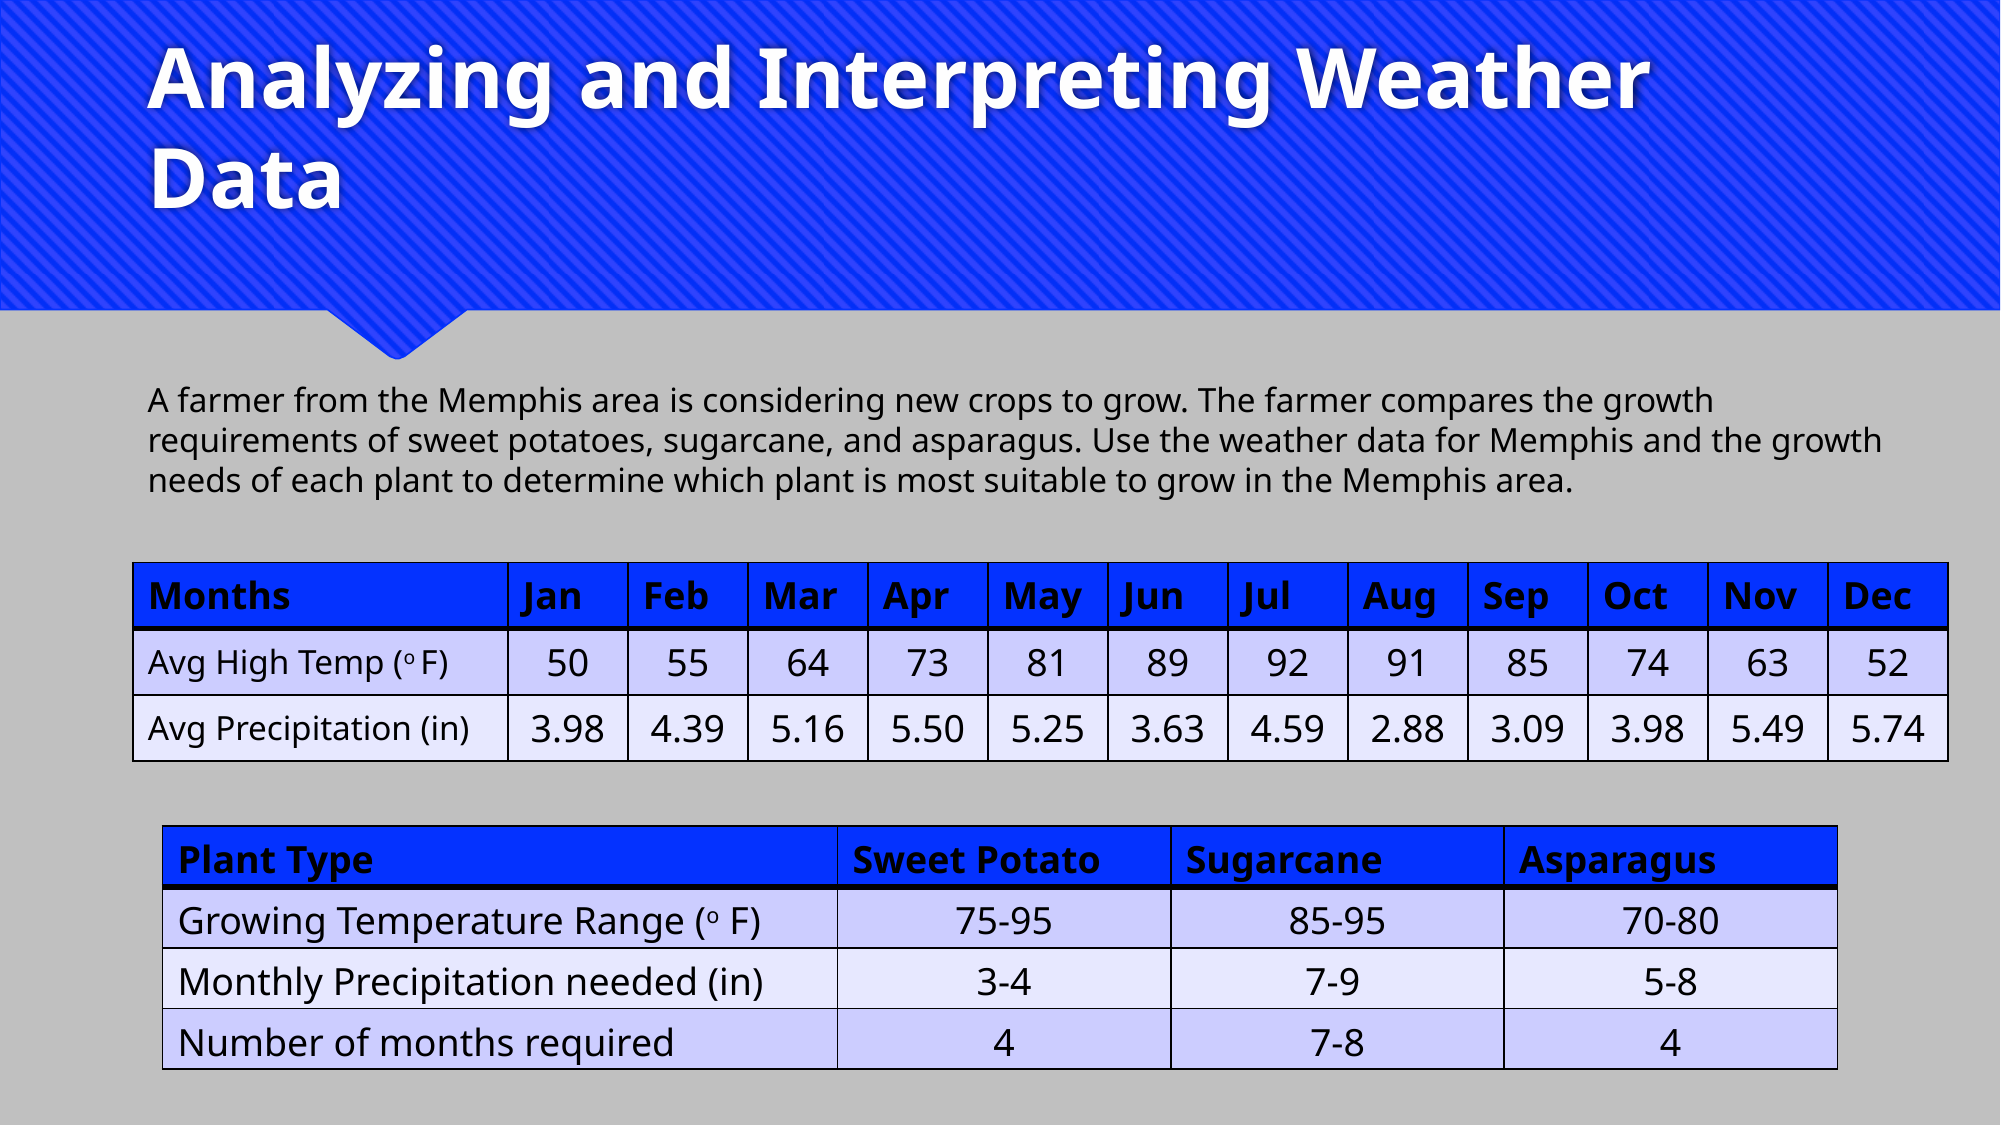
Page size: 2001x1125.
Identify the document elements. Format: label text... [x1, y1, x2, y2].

table_header Jul [1229, 563, 1347, 626]
table_cell 64 [749, 631, 867, 694]
table_header Nov [1709, 563, 1827, 626]
table_cell 5.74 [1829, 696, 1947, 760]
table_cell 3.63 [1109, 696, 1227, 760]
table_header Mar [749, 563, 867, 626]
table_cell 74 [1589, 631, 1707, 694]
table_cell 50 [509, 631, 627, 694]
table_cell 4 [1505, 1009, 1837, 1068]
table_header Aug [1349, 563, 1467, 626]
table_header Sweet Potato [838, 827, 1170, 884]
table_cell 3.98 [509, 696, 627, 760]
table_cell 4.39 [629, 696, 747, 760]
table_header Asparagus [1505, 827, 1837, 884]
table_cell 85 [1469, 631, 1587, 694]
table_cell 91 [1349, 631, 1467, 694]
table_cell Number of months required [163, 1009, 837, 1068]
table_cell 3-4 [838, 949, 1170, 1008]
table_header May [989, 563, 1107, 626]
table_cell 7-8 [1172, 1009, 1503, 1068]
text_box A farmer from the Memphis area is considering new crops to grow. The farmer compares the growth requirements of sweet potatoes, sugarcane, and asparagus. Use the weather data for Memphis and the growth needs of each plant to determine which plant is most suitable to grow in the Memphis area. [132, 371, 1948, 507]
table_cell 5-8 [1505, 949, 1837, 1008]
table_header Sep [1469, 563, 1587, 626]
table_cell Growing Temperature Range (o F) [163, 890, 837, 947]
table_cell 3.09 [1469, 696, 1587, 760]
table_cell 5.49 [1709, 696, 1827, 760]
table_cell 5.25 [989, 696, 1107, 760]
table_cell Avg High Temp (o F) [134, 631, 507, 694]
table_cell 4 [838, 1009, 1170, 1068]
table_cell 52 [1829, 631, 1947, 694]
table_cell 2.88 [1349, 696, 1467, 760]
table_cell 5.50 [869, 696, 987, 760]
table_cell 5.16 [749, 696, 867, 760]
table_cell 70-80 [1505, 890, 1837, 947]
table_cell 81 [989, 631, 1107, 694]
table_cell 75-95 [838, 890, 1170, 947]
table_header Oct [1589, 563, 1707, 626]
table_cell 92 [1229, 631, 1347, 694]
table_header Months [134, 563, 507, 626]
table_cell 63 [1709, 631, 1827, 694]
table_cell 55 [629, 631, 747, 694]
table_header Jan [509, 563, 627, 626]
table_cell 89 [1109, 631, 1227, 694]
title Analyzing and Interpreting Weather Data [132, 73, 1868, 233]
table_header Plant Type [163, 827, 837, 884]
table_cell 7-9 [1172, 949, 1503, 1008]
table_header Jun [1109, 563, 1227, 626]
table_cell Avg Precipitation (in) [134, 696, 507, 760]
table_cell Monthly Precipitation needed (in) [163, 949, 837, 1008]
table_cell 85-95 [1172, 890, 1503, 947]
table_header Dec [1829, 563, 1947, 626]
table_header Apr [869, 563, 987, 626]
table_header Sugarcane [1172, 827, 1503, 884]
table_cell 3.98 [1589, 696, 1707, 760]
table_header Feb [629, 563, 747, 626]
table_cell 73 [869, 631, 987, 694]
table_cell 4.59 [1229, 696, 1347, 760]
